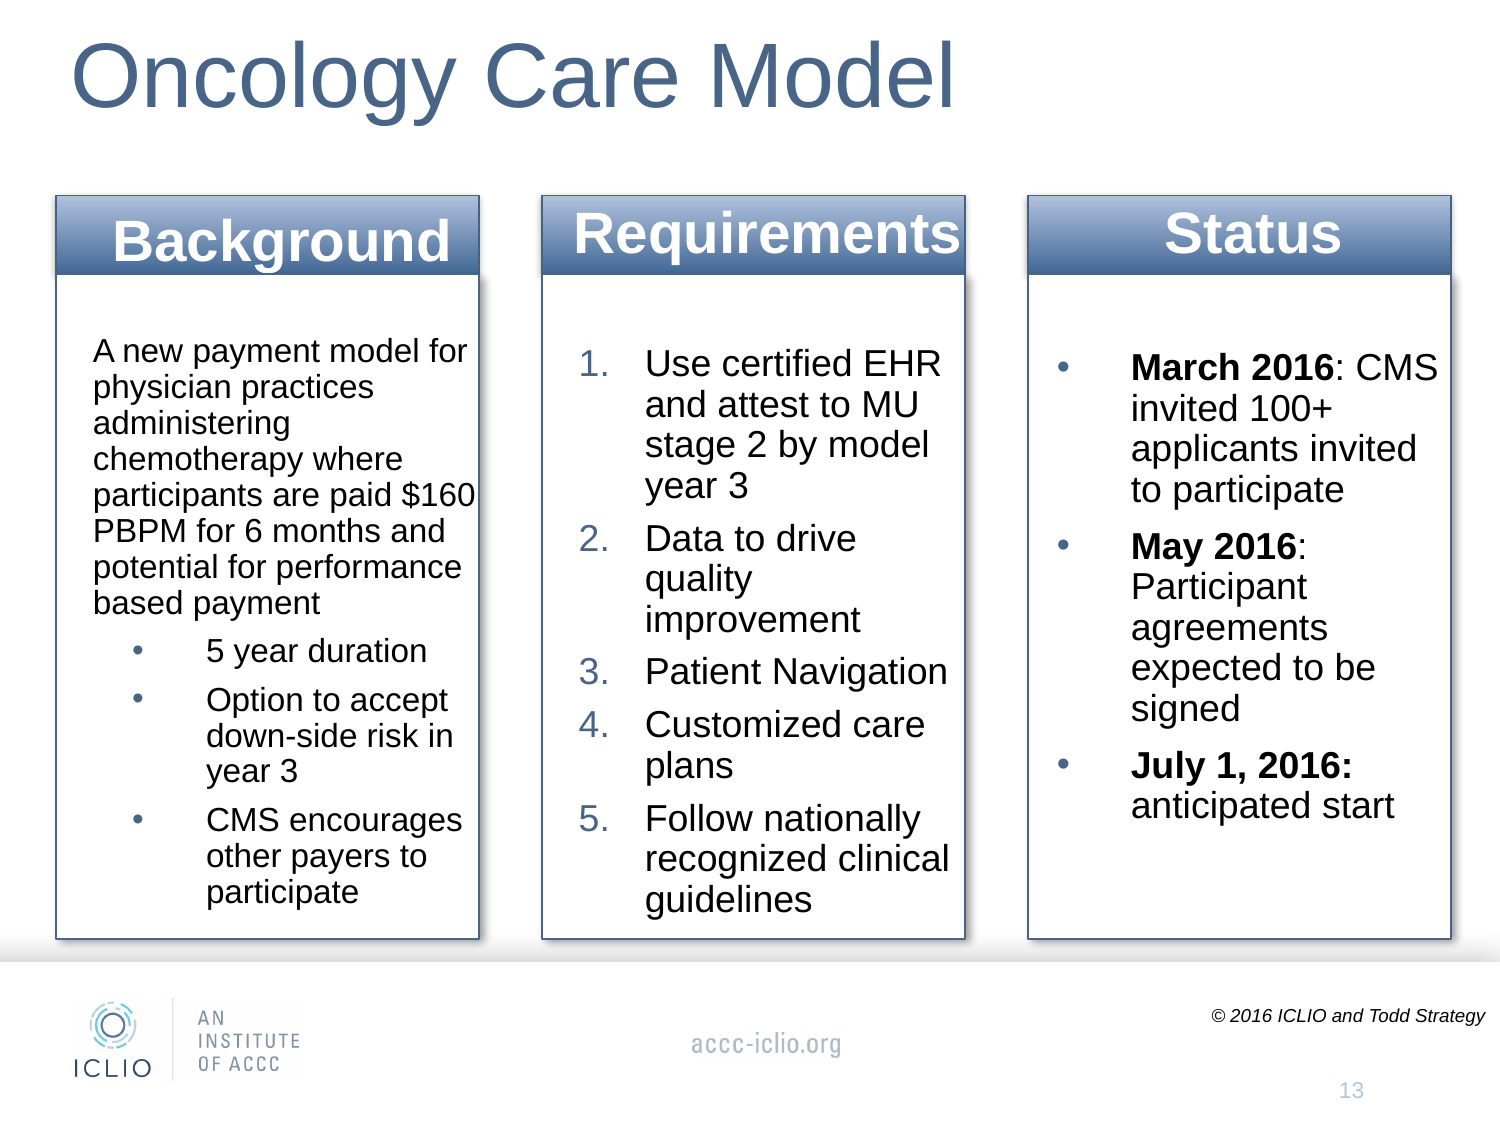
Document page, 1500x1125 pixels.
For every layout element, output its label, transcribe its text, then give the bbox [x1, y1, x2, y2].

picture [75, 998, 299, 1081]
text_box A new payment model for physician practices administering chemotherapy where participants are paid $160 PBPM for 6 months and potential for performance based payment 5 year duration Option to accept down-side risk in year 3 CMS encourages other payers to participate [54, 272, 481, 941]
text_box March 2016: CMS invited 100+ applicants invited to participate May 2016: Participant agreements expected to be signed July 1, 2016: anticipated start [1026, 272, 1453, 941]
text_box Status [1027, 195, 1452, 272]
text_box Requirements [541, 195, 966, 272]
title Oncology Care Model [55, 7, 1406, 196]
text_box © 2016 ICLIO and Todd Strategy [998, 996, 1500, 1034]
text_box Use certified EHR and attest to MU stage 2 by model year 3 Data to drive quality improvement Patient Navigation Customized care plans Follow nationally recognized clinical guidelines [540, 272, 967, 941]
slide_number 13 [1218, 1059, 1380, 1120]
list Background [55, 195, 480, 272]
